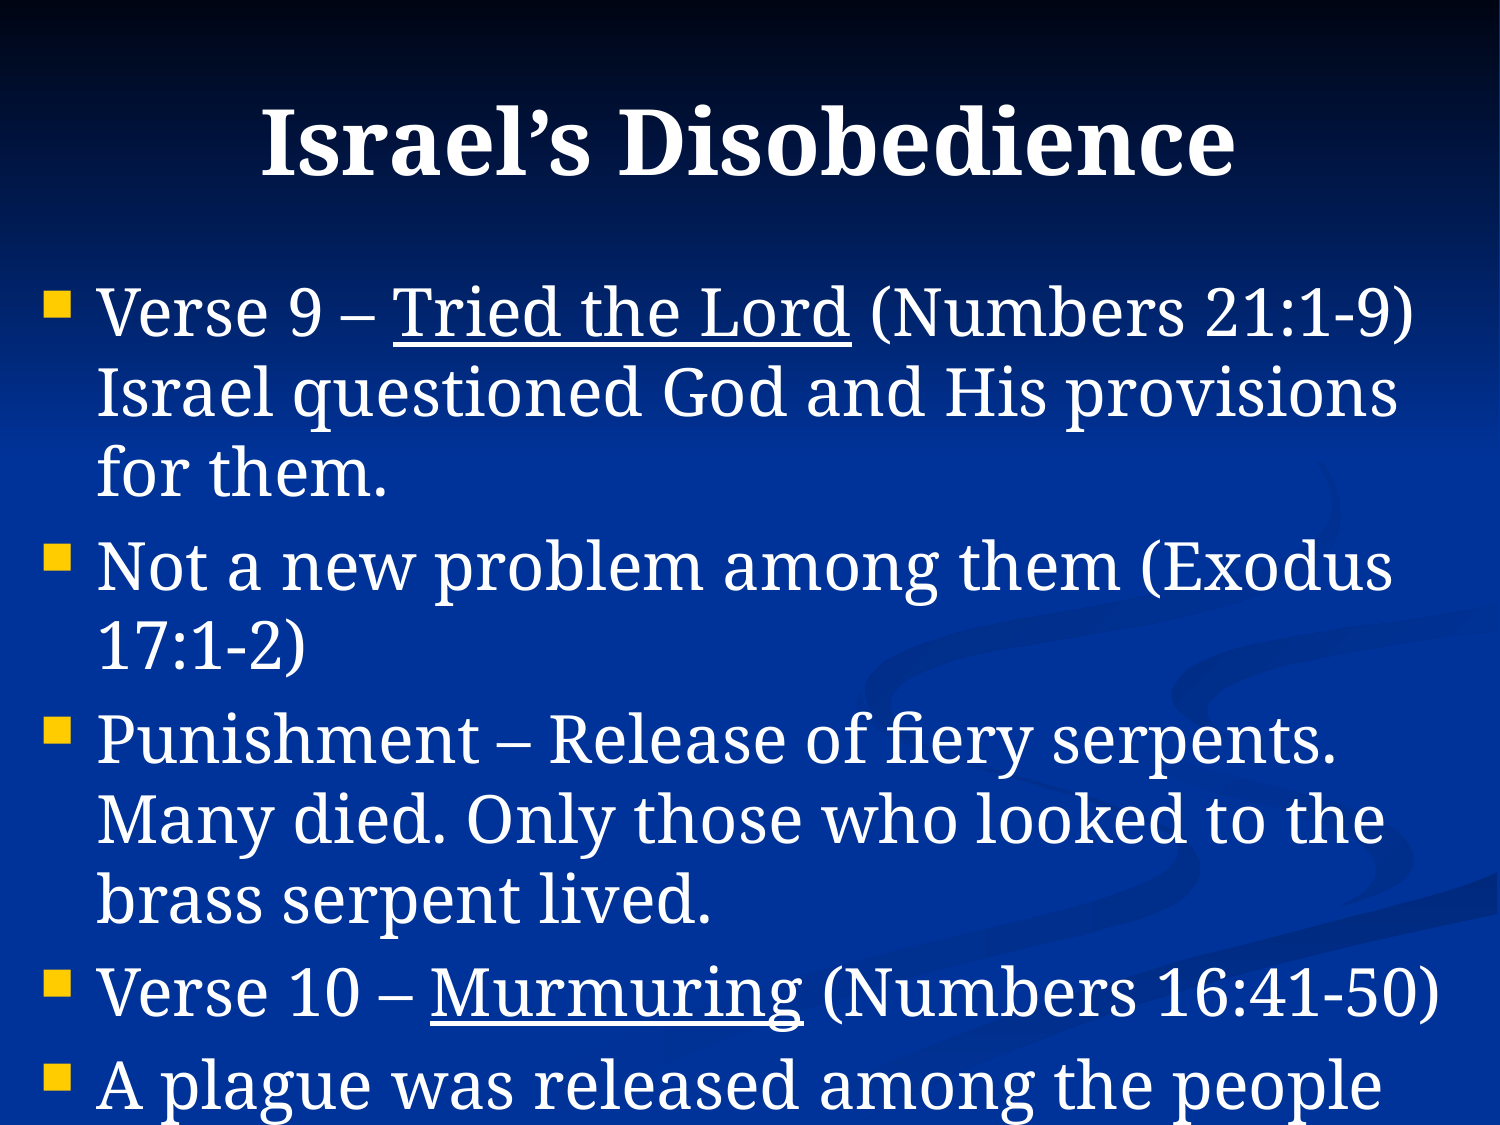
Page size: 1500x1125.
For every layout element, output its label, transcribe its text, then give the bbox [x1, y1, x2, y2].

title Israel’s Disobedience [75, 37, 1425, 241]
list Verse 9 – Tried the Lord (Numbers 21:1-9) Israel questioned God and His provisions for them. Not a new problem among them (Exodus 17:1-2) Punishment – Release of fiery serpents. Many died. Only those who looked to the brass serpent lived. Verse 10 – Murmuring (Numbers 16:41-50) A plague was released among the people This time 14,700 people died. God does not appreciate murmuring. [24, 262, 1475, 1125]
